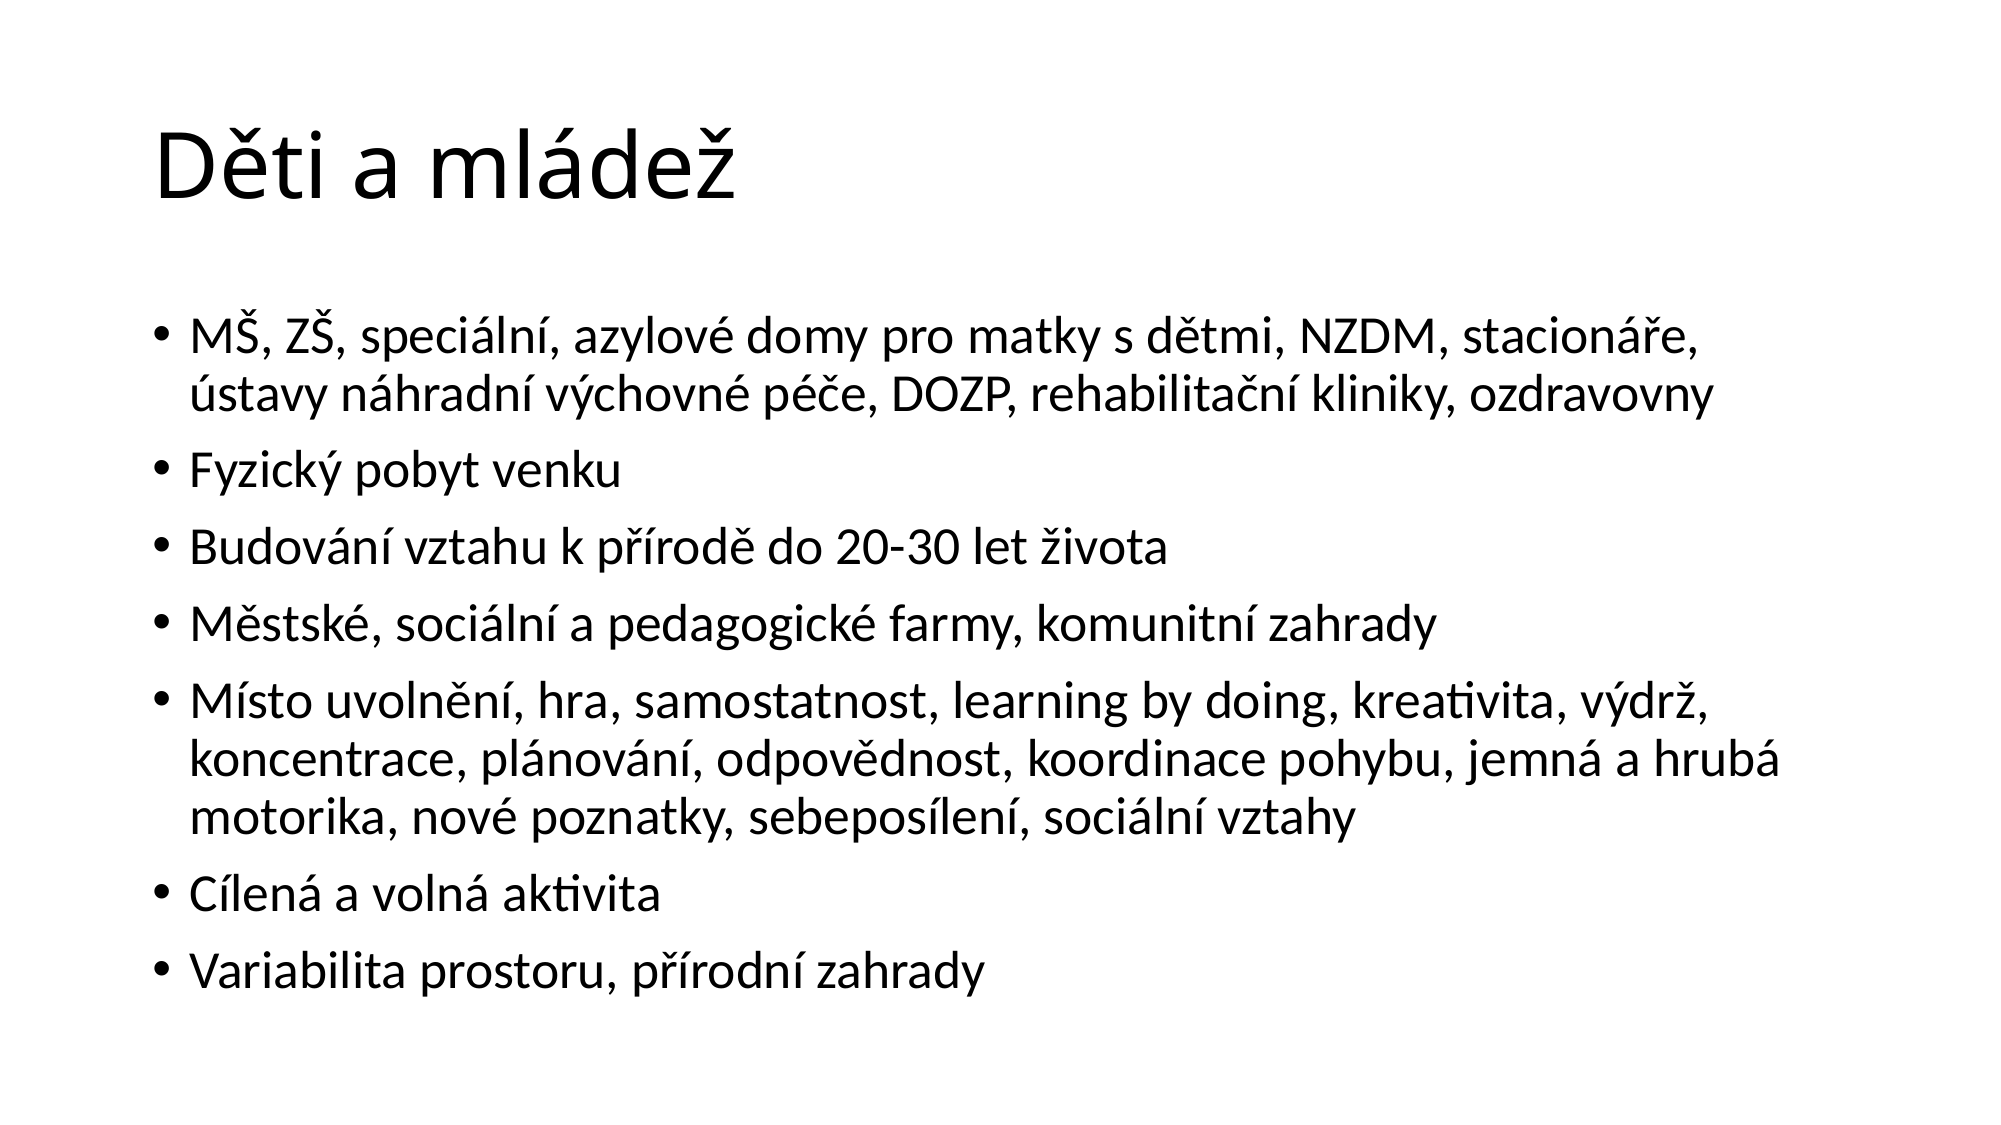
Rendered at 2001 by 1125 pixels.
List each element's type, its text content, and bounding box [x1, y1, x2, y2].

list MŠ, ZŠ, speciální, azylové domy pro matky s dětmi, NZDM, stacionáře, ústavy náhradní výchovné péče, DOZP, rehabilitační kliniky, ozdravovny Fyzický pobyt venku Budování vztahu k přírodě do 20-30 let života Městské, sociální a pedagogické farmy, komunitní zahrady Místo uvolnění, hra, samostatnost, learning by doing, kreativita, výdrž, koncentrace, plánování, odpovědnost, koordinace pohybu, jemná a hrubá motorika, nové poznatky, sebeposílení, sociální vztahy Cílená a volná aktivita Variabilita prostoru, přírodní zahrady [137, 299, 1863, 1014]
title Děti a mládež [137, 59, 1863, 278]
